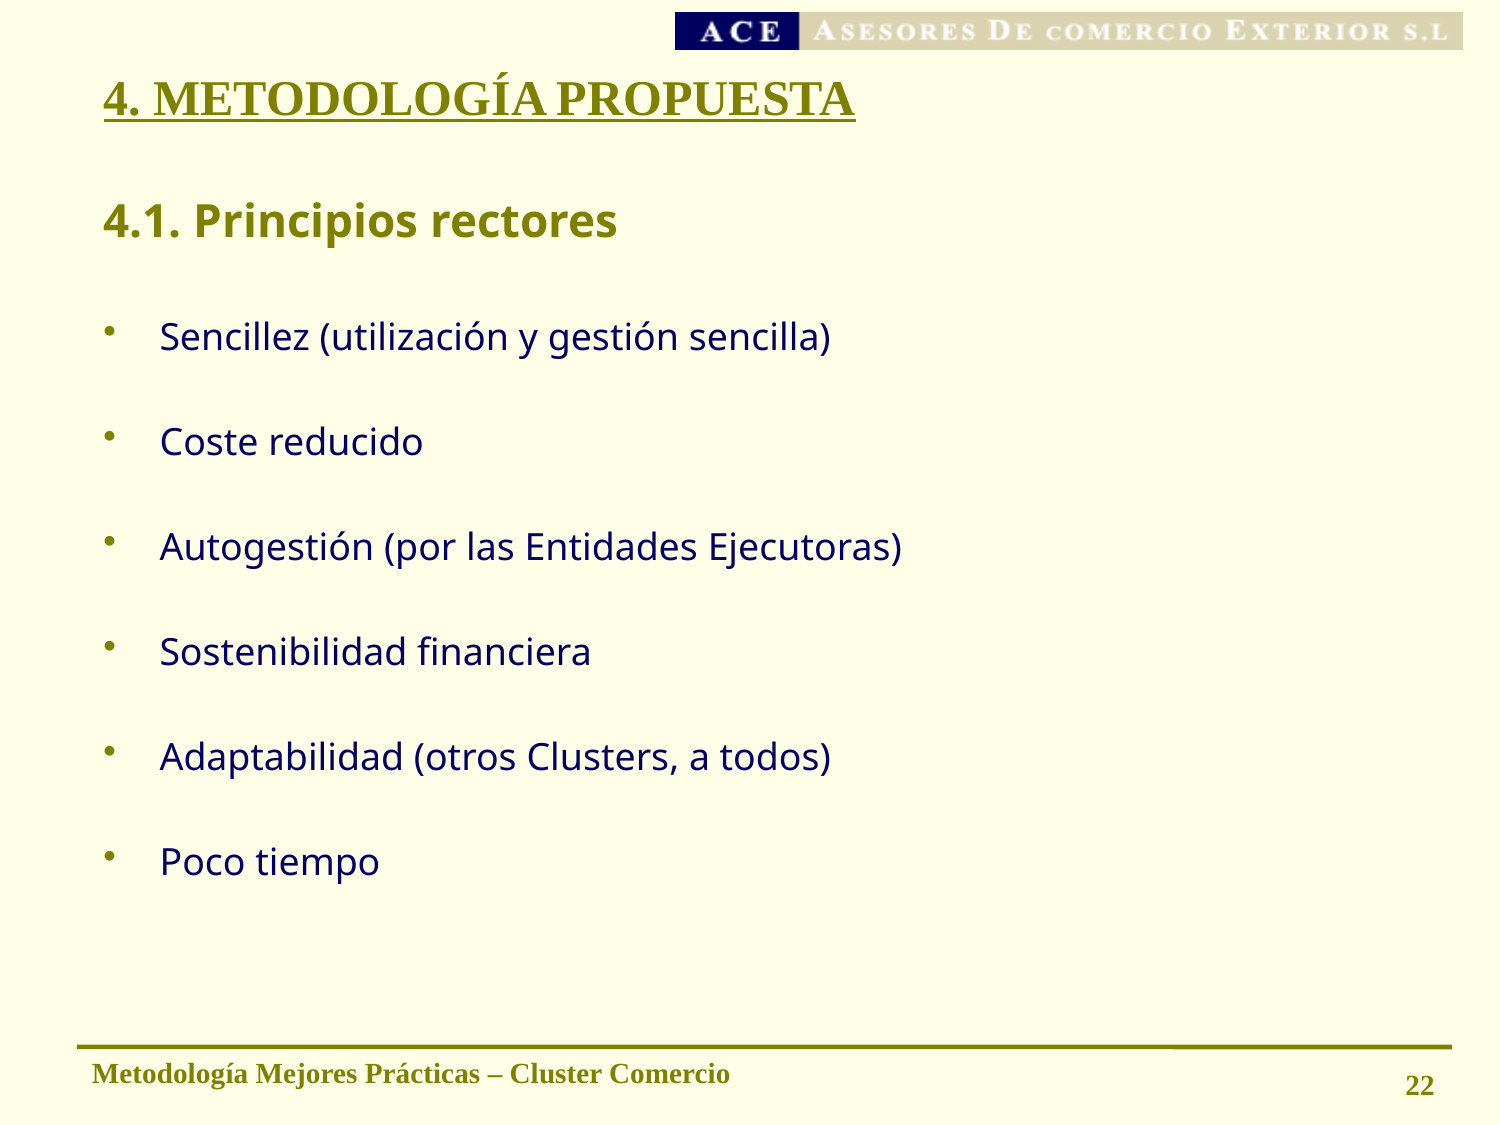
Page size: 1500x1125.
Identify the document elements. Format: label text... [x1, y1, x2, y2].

footer Metodología Mejores Prácticas – Cluster Comercio [76, 1046, 798, 1099]
title 4. METODOLOGÍA PROPUESTA [88, 42, 1377, 150]
list 4.1. Principios rectores Sencillez (utilización y gestión sencilla) Coste reducido Autogestión (por las Entidades Ejecutoras) Sostenibilidad financiera Adaptabilidad (otros Clusters, a todos) Poco tiempo [88, 184, 1353, 1024]
slide_number 22 [1137, 1058, 1451, 1113]
picture [675, 12, 1463, 50]
